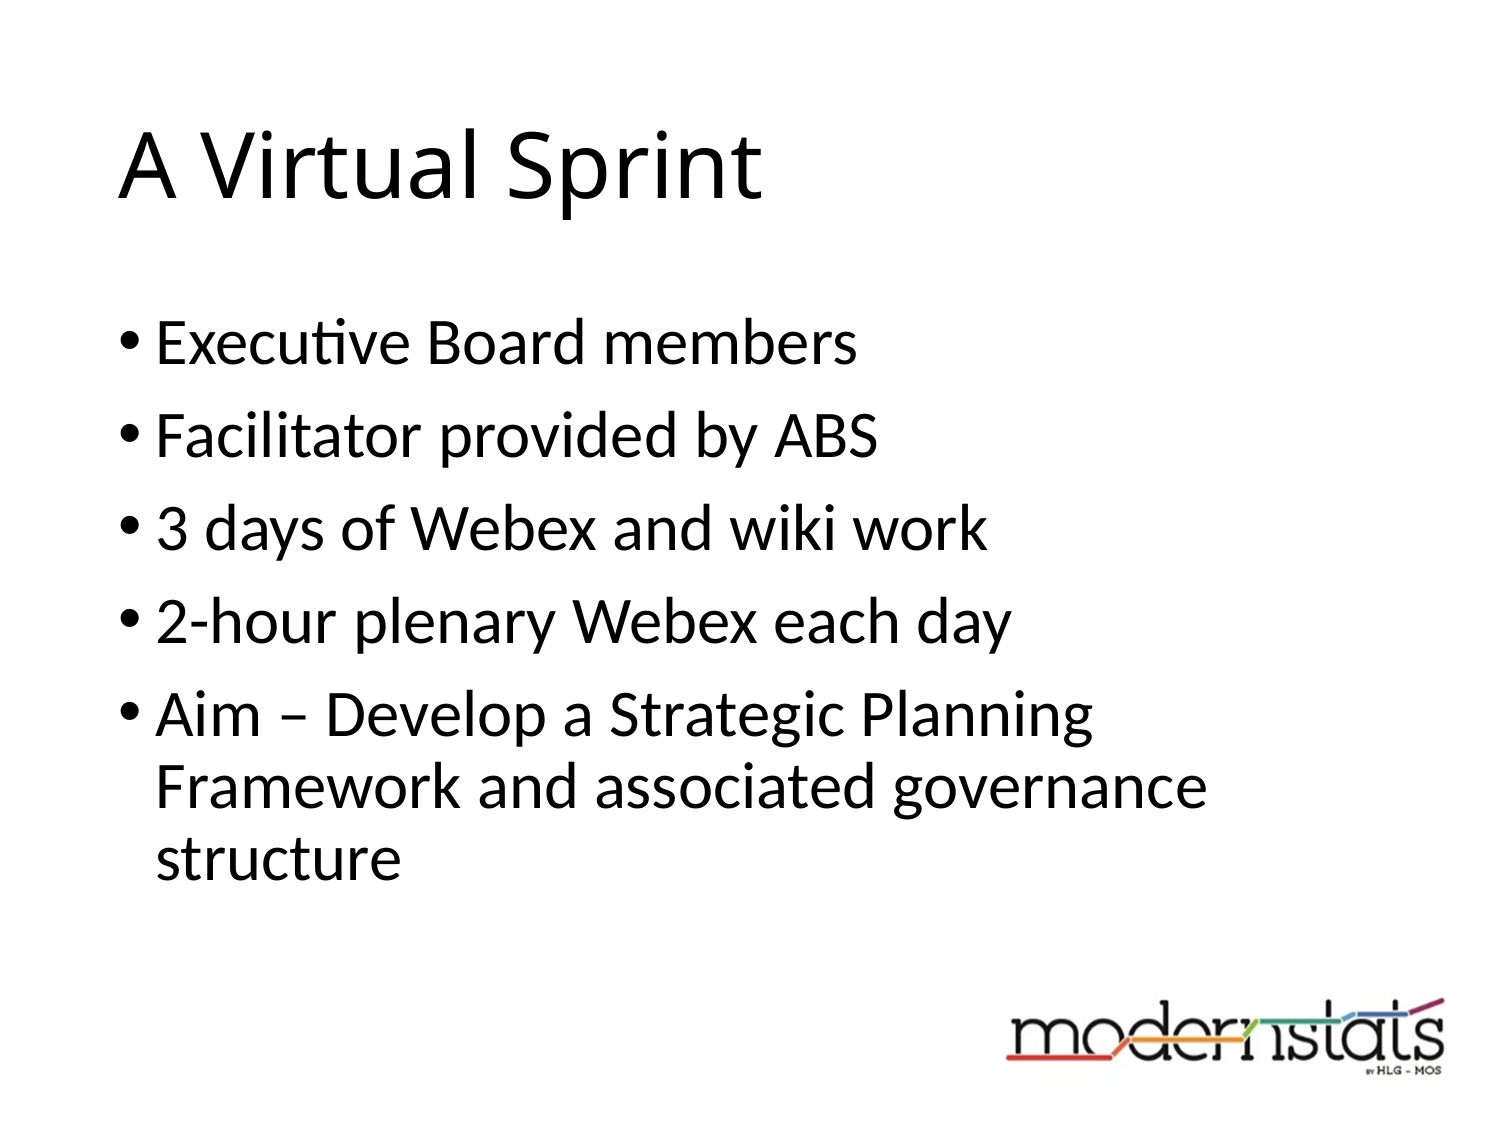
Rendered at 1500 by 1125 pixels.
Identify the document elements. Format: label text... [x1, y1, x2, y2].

title A Virtual Sprint [103, 59, 1397, 278]
picture [1005, 992, 1445, 1078]
list Executive Board members Facilitator provided by ABS 3 days of Webex and wiki work 2-hour plenary Webex each day Aim – Develop a Strategic Planning Framework and associated governance structure [103, 299, 1397, 971]
